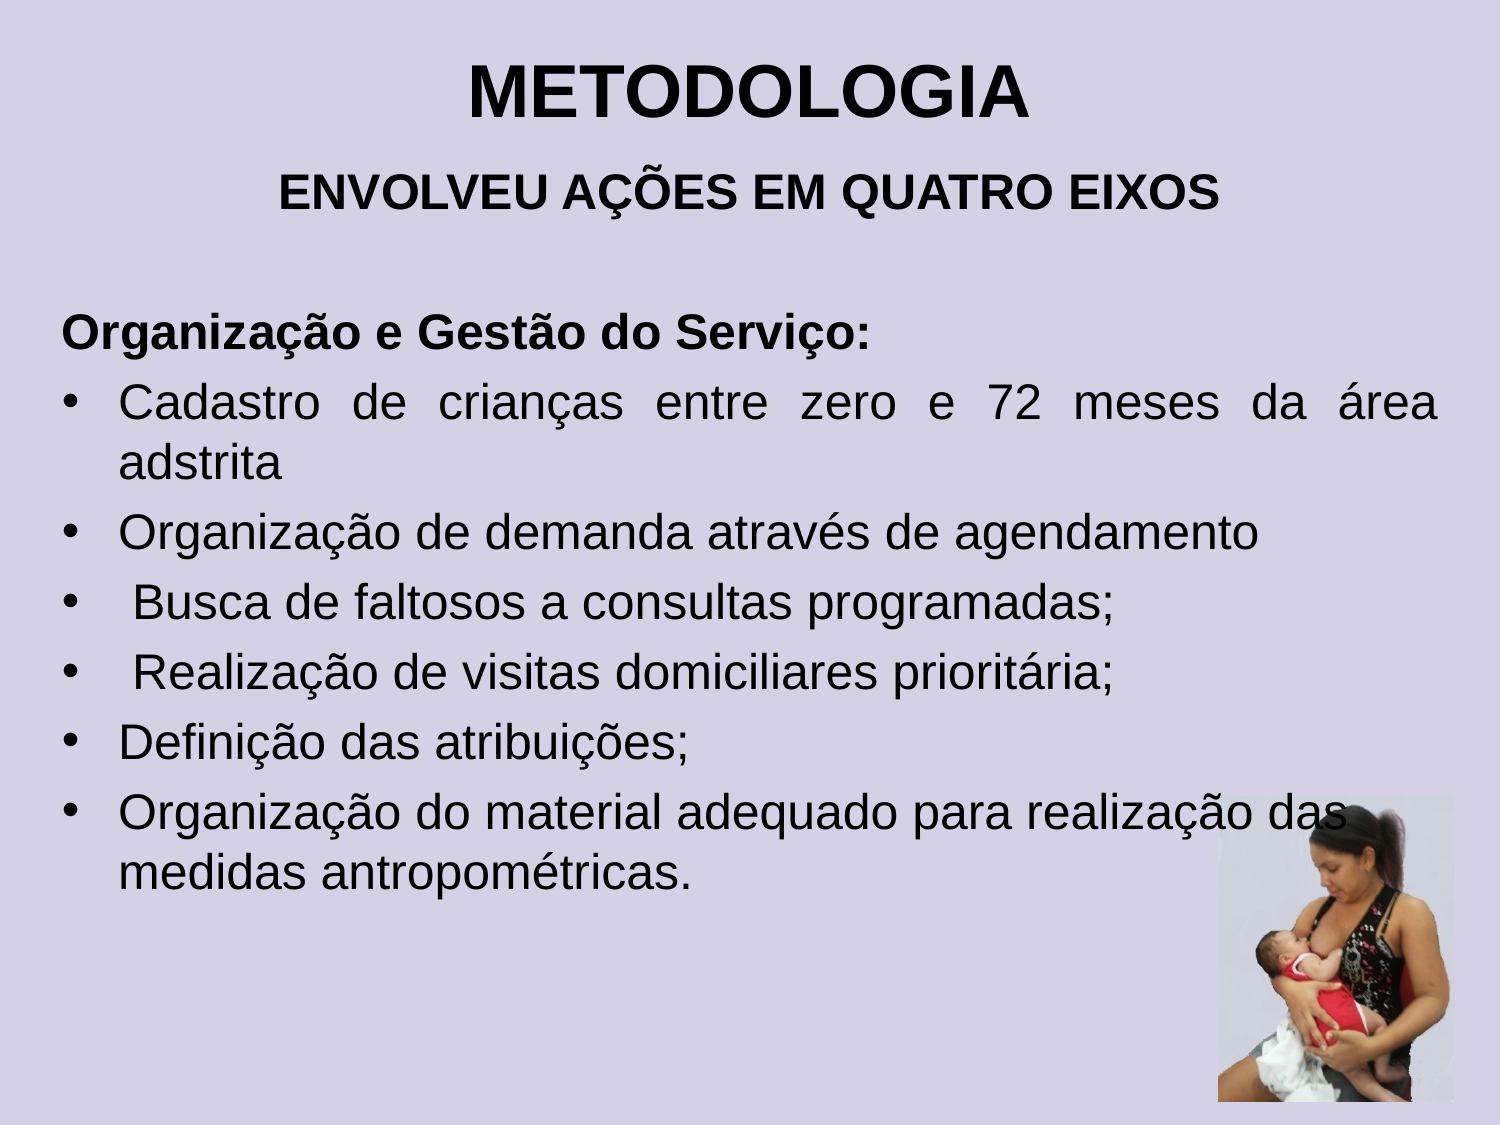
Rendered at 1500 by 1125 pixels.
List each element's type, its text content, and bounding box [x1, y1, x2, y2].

list ENVOLVEU AÇÕES EM QUATRO EIXOS Organização e Gestão do Serviço: Cadastro de crianças entre zero e 72 meses da área adstrita Organização de demanda através de agendamento Busca de faltosos a consultas programadas; Realização de visitas domiciliares prioritária; Definição das atribuições; Organização do material adequado para realização das medidas antropométricas. [46, 152, 1454, 962]
picture [1218, 796, 1454, 1102]
title METODOLOGIA [74, 44, 1426, 130]
